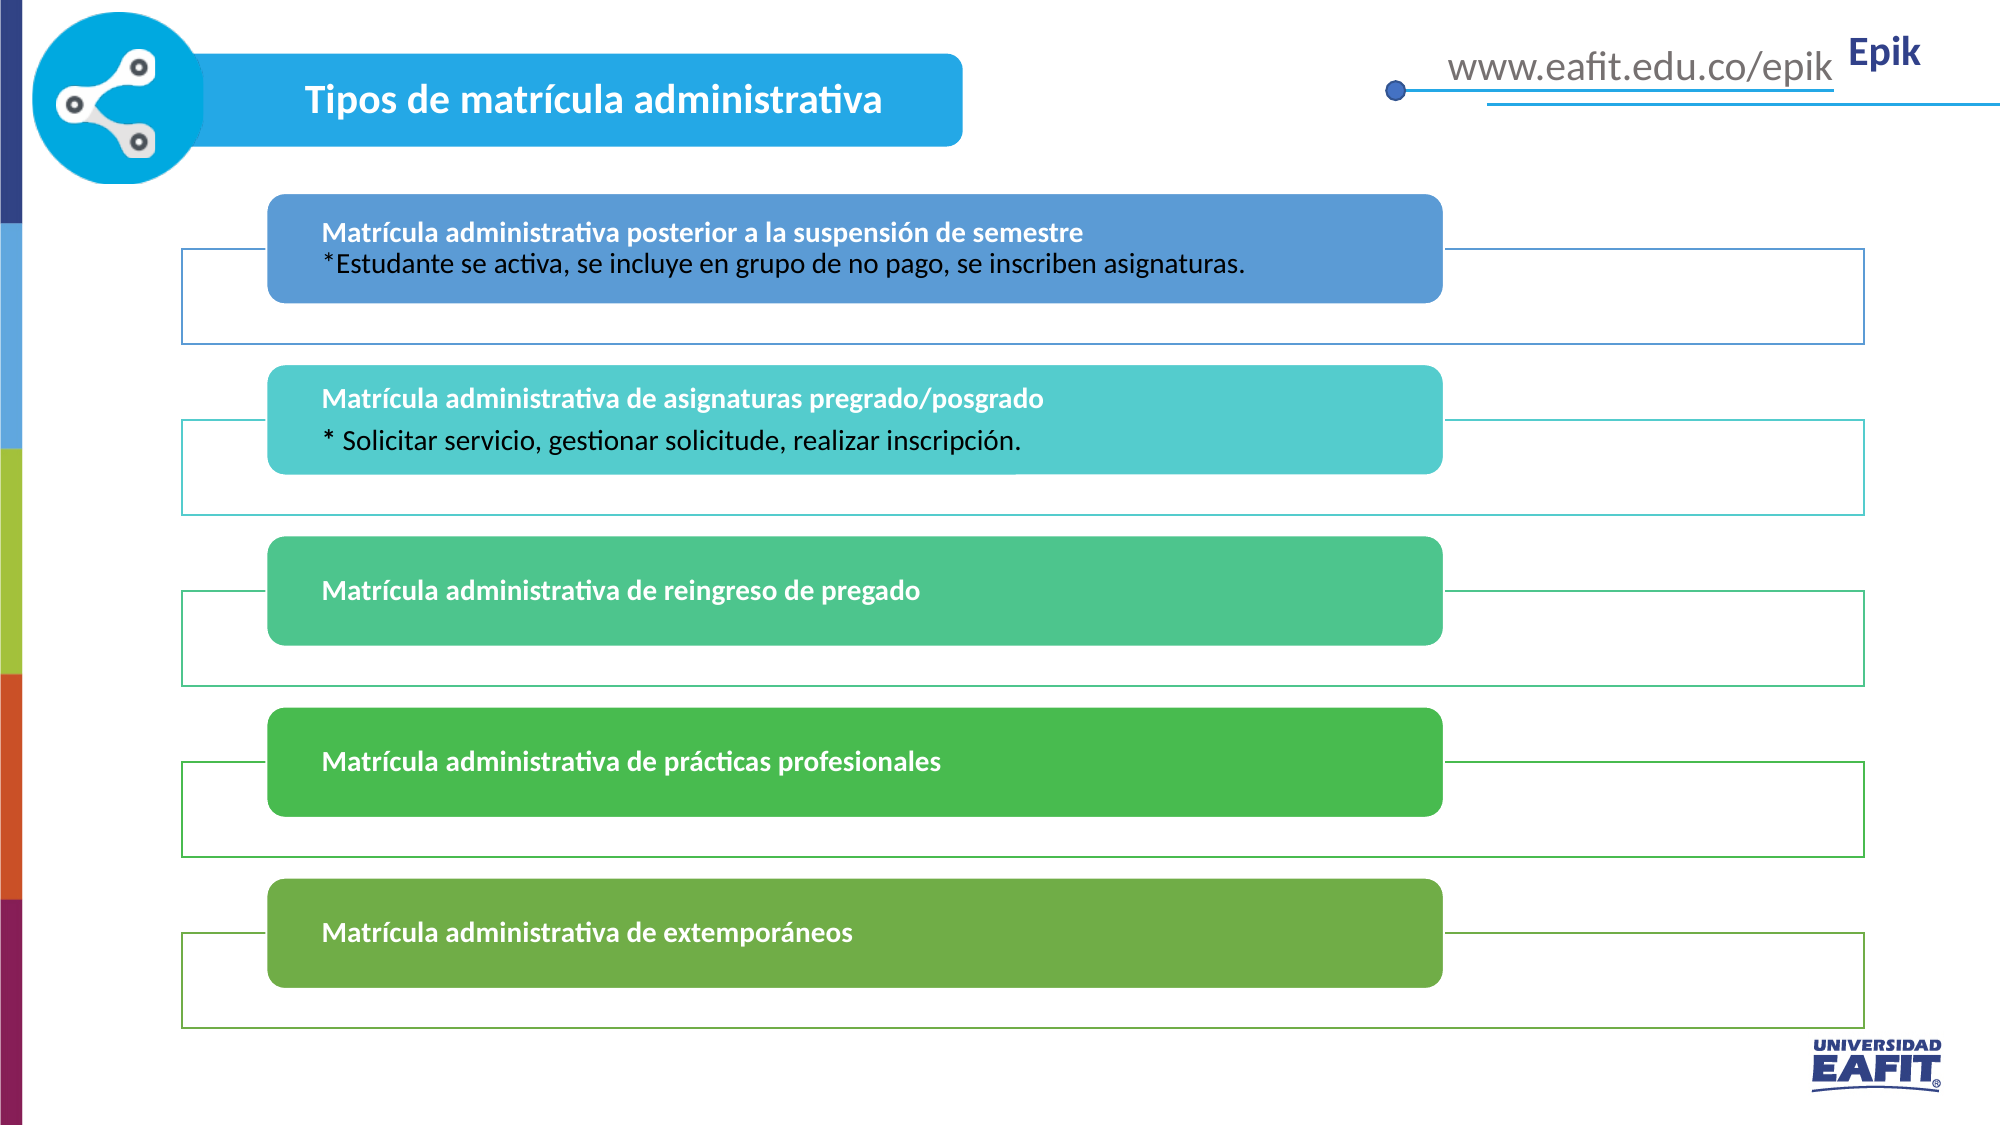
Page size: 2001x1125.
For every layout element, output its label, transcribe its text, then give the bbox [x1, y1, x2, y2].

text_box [182, 189, 1865, 1032]
picture [0, 0, 2001, 1125]
text_box [204, 53, 962, 64]
text_box www.eafit.edu.co/epik [1432, 31, 1833, 81]
text_box [204, 130, 963, 147]
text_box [1386, 81, 2000, 105]
text_box Epik [1833, 16, 2000, 81]
text_box Tipos de matrícula administrativa [204, 64, 985, 130]
